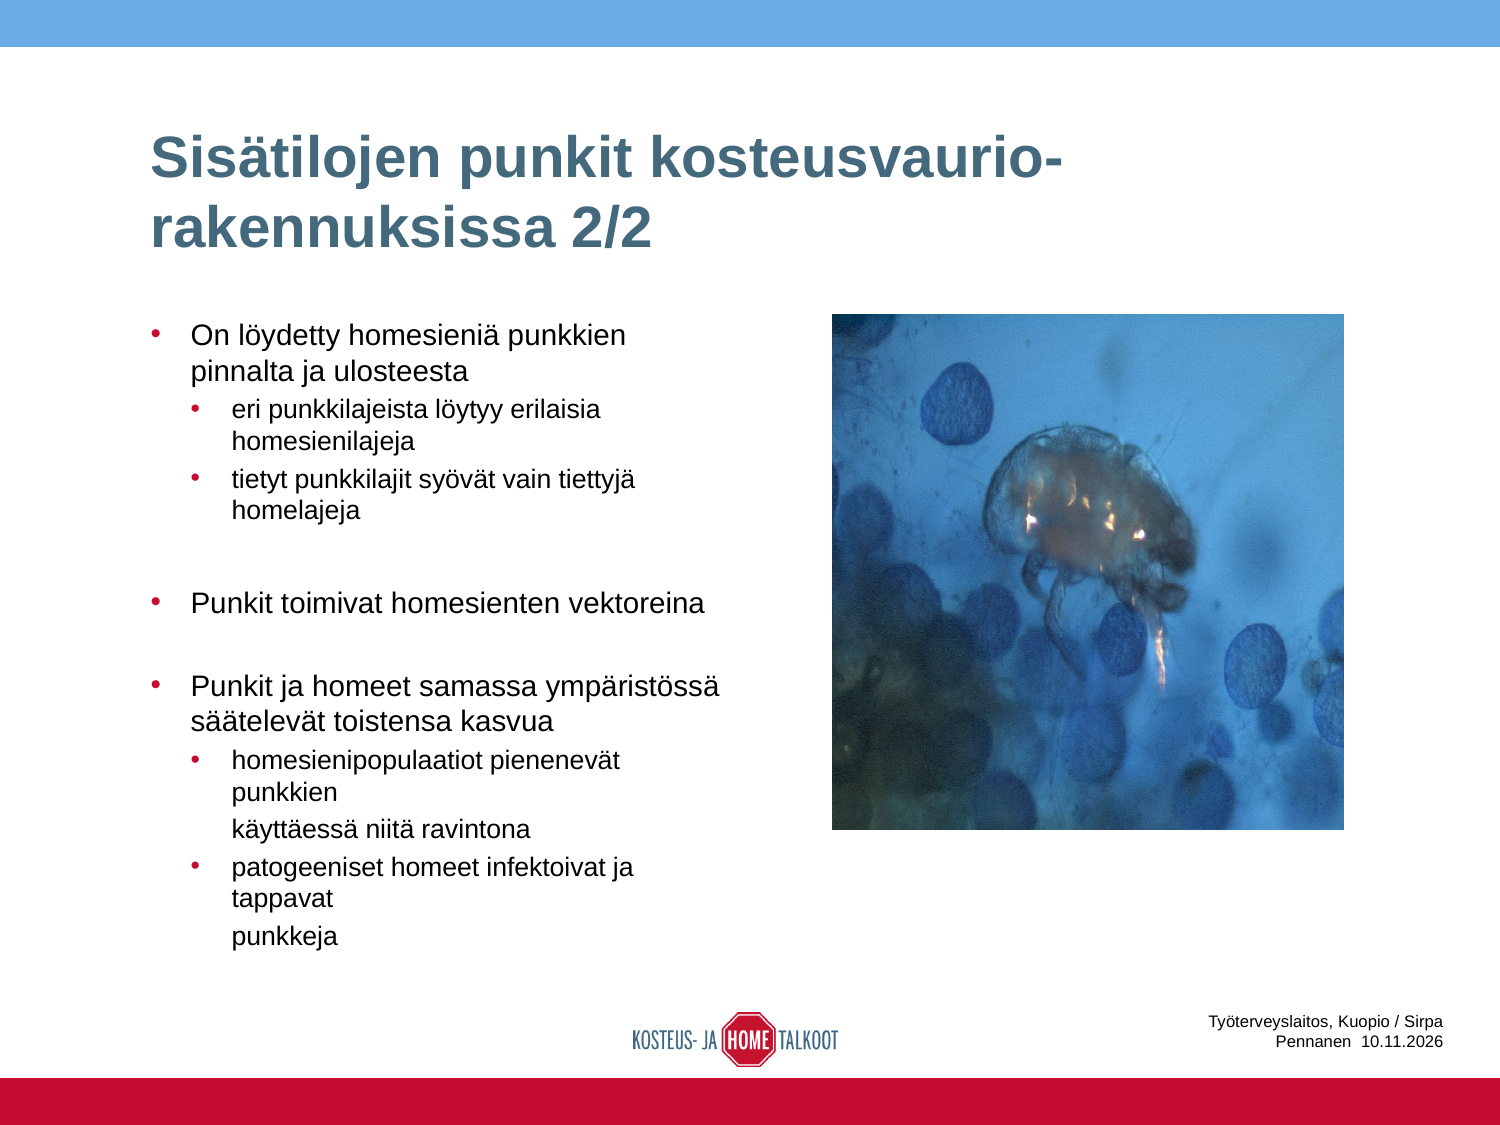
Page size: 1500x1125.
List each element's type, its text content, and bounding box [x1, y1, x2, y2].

picture [633, 1012, 838, 1067]
footer Työterveyslaitos, Kuopio / Sirpa Pennanen 16.6.2016 [1163, 998, 1459, 1058]
list On löydetty homesieniä punkkien pinnalta ja ulosteesta eri punkkilajeista löytyy erilaisia homesienilajeja tietyt punkkilajit syövät vain tiettyjä homelajeja Punkit toimivat homesienten vektoreina Punkit ja homeet samassa ympäristössä säätelevät toistensa kasvua homesienipopulaatiot pienenevät punkkien käyttäessä niitä ravintona patogeeniset homeet infektoivat ja tappavat punkkeja [135, 267, 738, 988]
title Sisätilojen punkit kosteusvaurio-rakennuksissa 2/2 [135, 89, 1365, 267]
picture [832, 314, 1344, 831]
